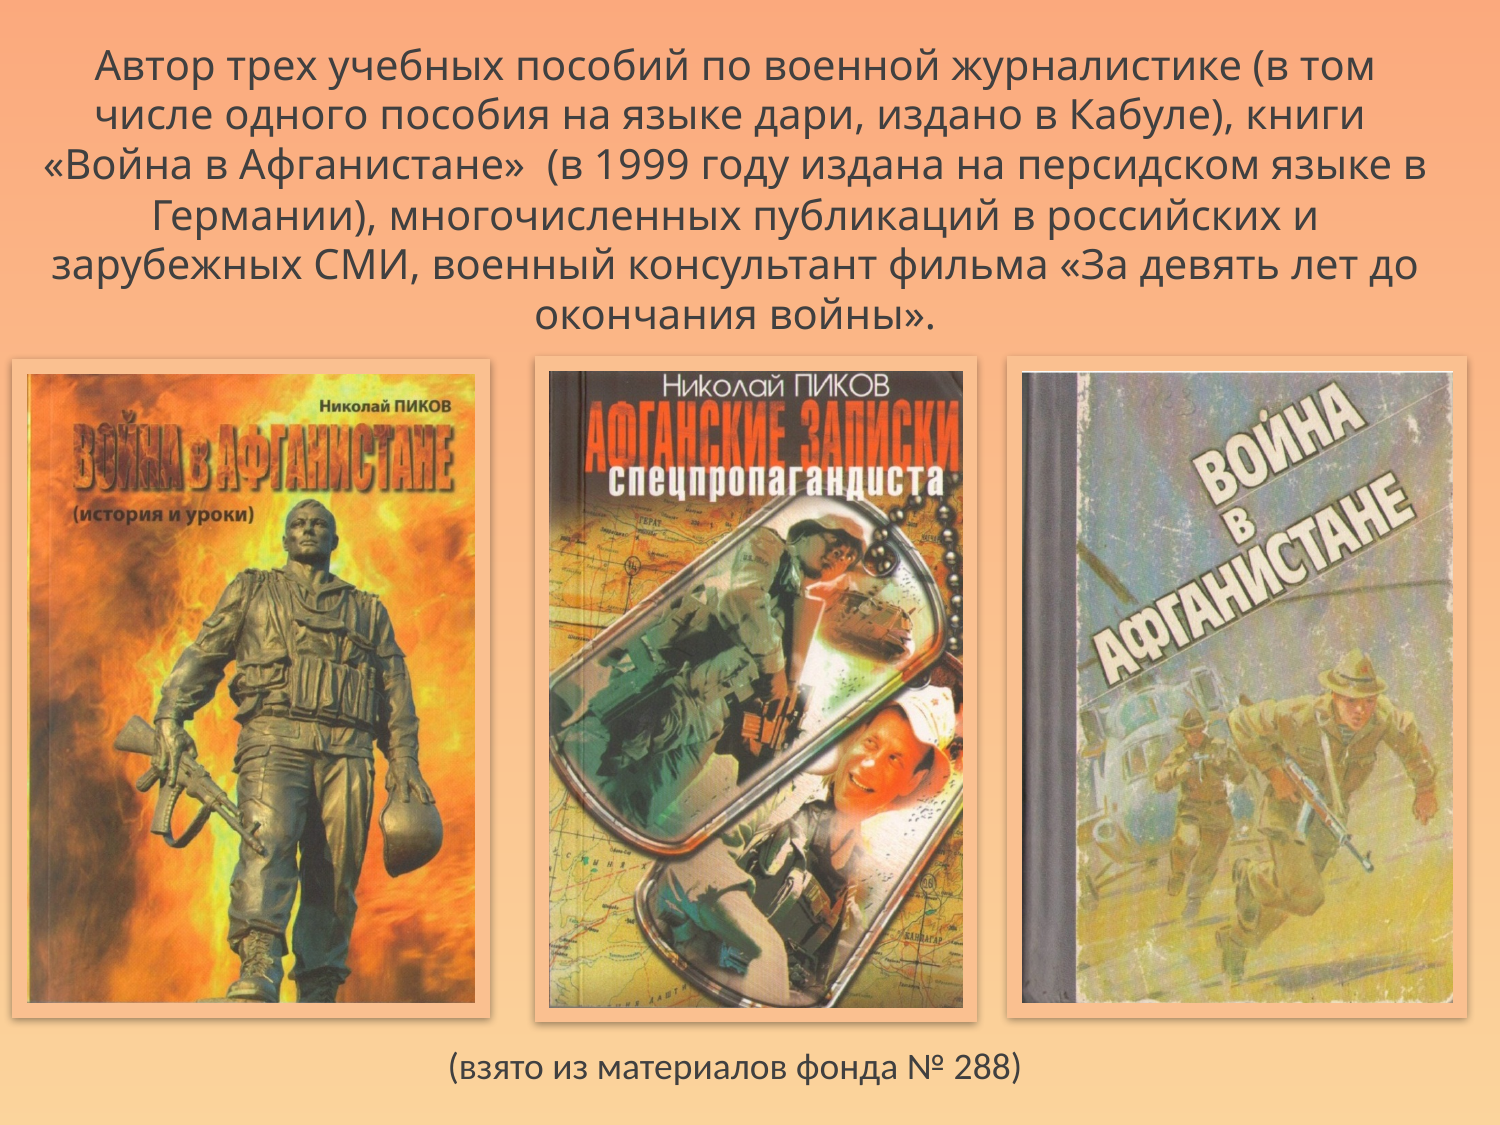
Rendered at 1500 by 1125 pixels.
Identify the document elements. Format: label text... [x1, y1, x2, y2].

picture [548, 370, 963, 1009]
picture [1021, 370, 1453, 1004]
text_box Автор трех учебных пособий по военной журналистике (в том числе одного пособия на языке дари, издано в Кабуле), книги «Война в Афганистане» (в 1999 году издана на персидском языке в Германии), многочисленных публикаций в российских и зарубежных СМИ, военный консультант фильма «За девять лет до окончания войны». [17, 30, 1453, 346]
text_box (взято из материалов фонда № 288) [432, 1034, 1038, 1095]
picture [26, 373, 476, 1004]
